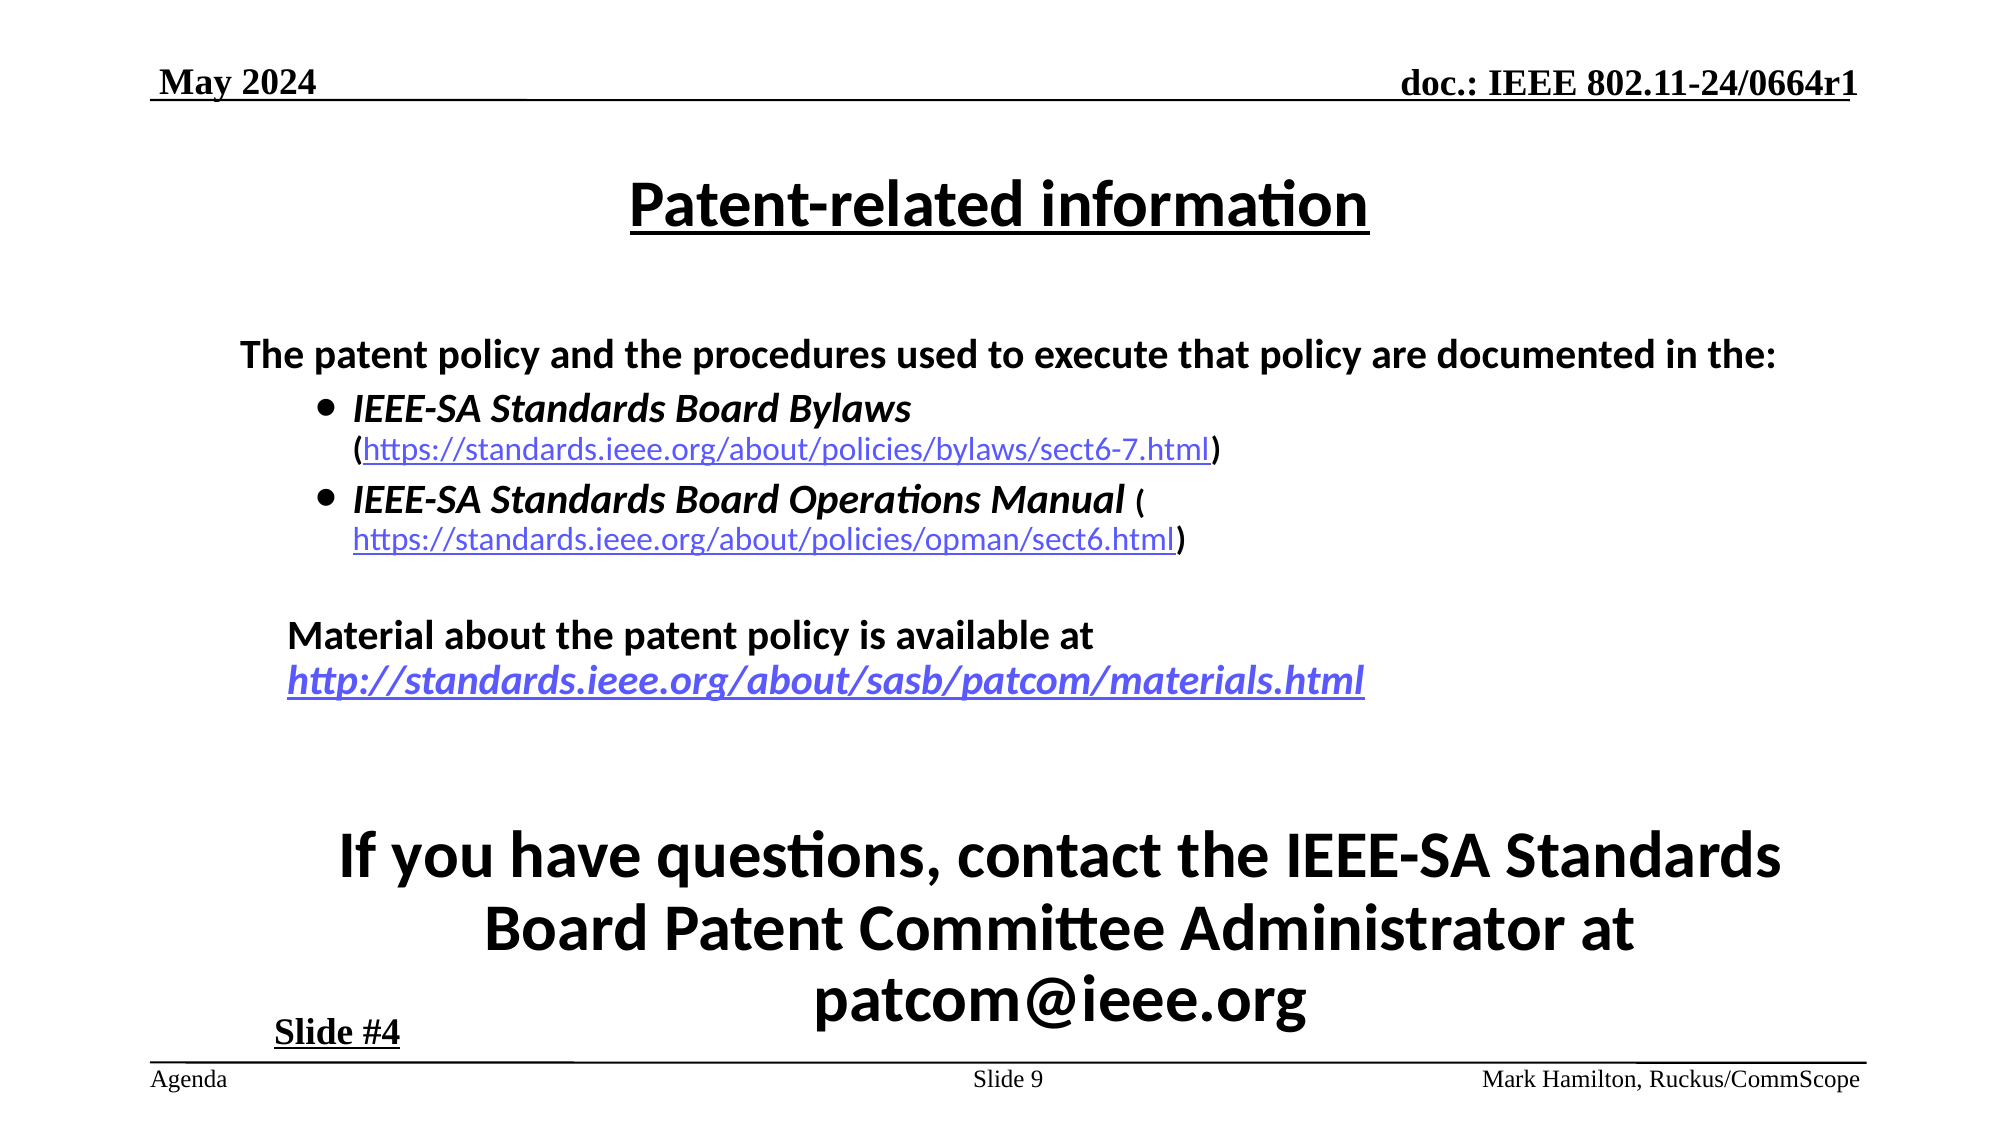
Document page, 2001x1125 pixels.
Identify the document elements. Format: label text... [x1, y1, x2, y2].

list The patent policy and the procedures used to execute that policy are documented in the: IEEE-SA Standards Board Bylaws (https://standards.ieee.org/about/policies/bylaws/sect6-7.html) IEEE-SA Standards Board Operations Manual (https://standards.ieee.org/about/policies/opman/sect6.html) Material about the patent policy is available at http://standards.ieee.org/about/sasb/patcom/materials.html If you have questions, contact the IEEE-SA Standards Board Patent Committee Administrator at patcom@ieee.org [149, 324, 1850, 1000]
text_box Slide #4 [259, 999, 416, 1060]
text_box [337, 99, 1688, 225]
title Patent-related information [149, 112, 1850, 288]
slide_number Slide 9 [950, 1061, 1067, 1123]
